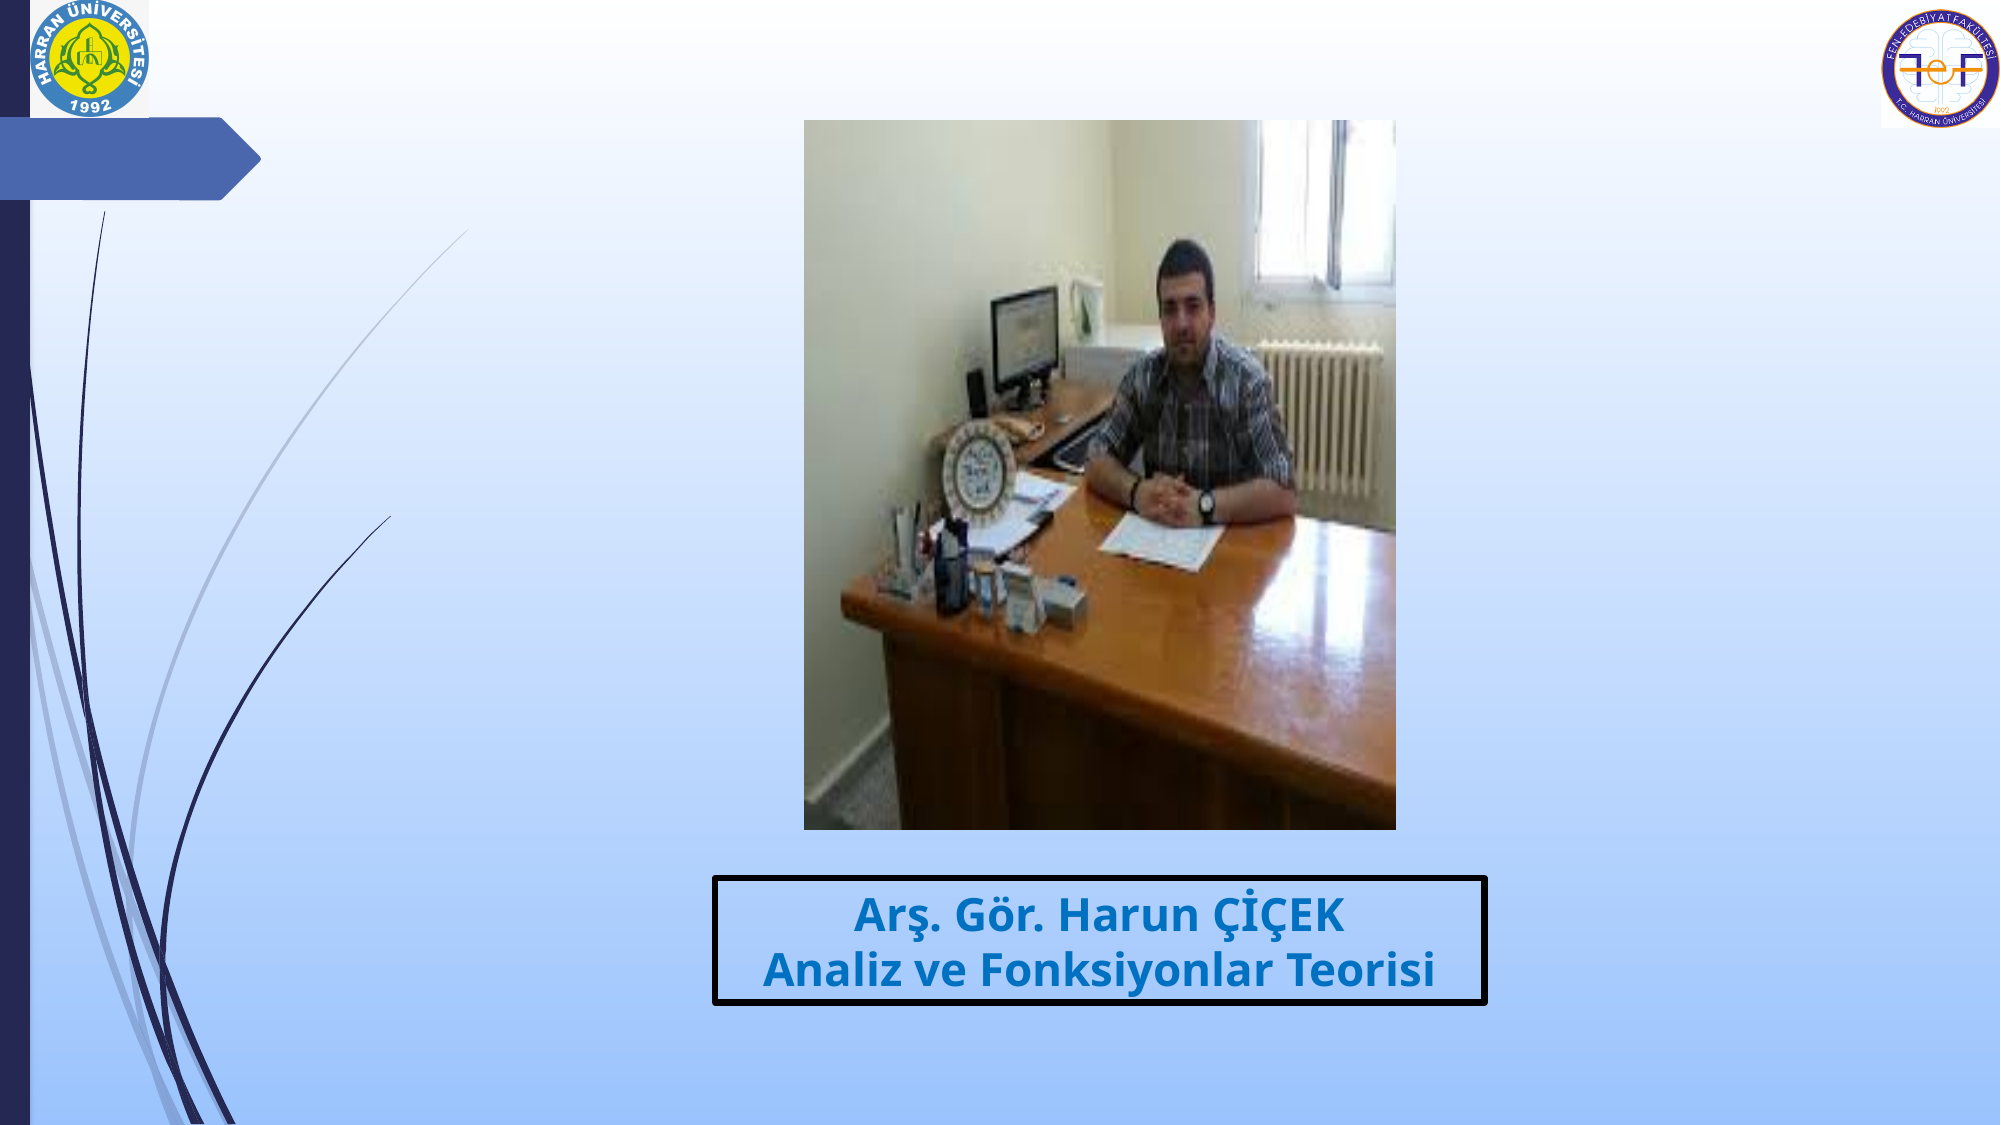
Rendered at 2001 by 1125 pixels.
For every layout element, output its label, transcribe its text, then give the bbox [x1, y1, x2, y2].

picture [1881, 9, 2000, 129]
picture [804, 120, 1396, 830]
picture [29, 0, 149, 119]
text_box Arş. Gör. Harun ÇİÇEK Analiz ve Fonksiyonlar Teorisi [715, 877, 1485, 1003]
